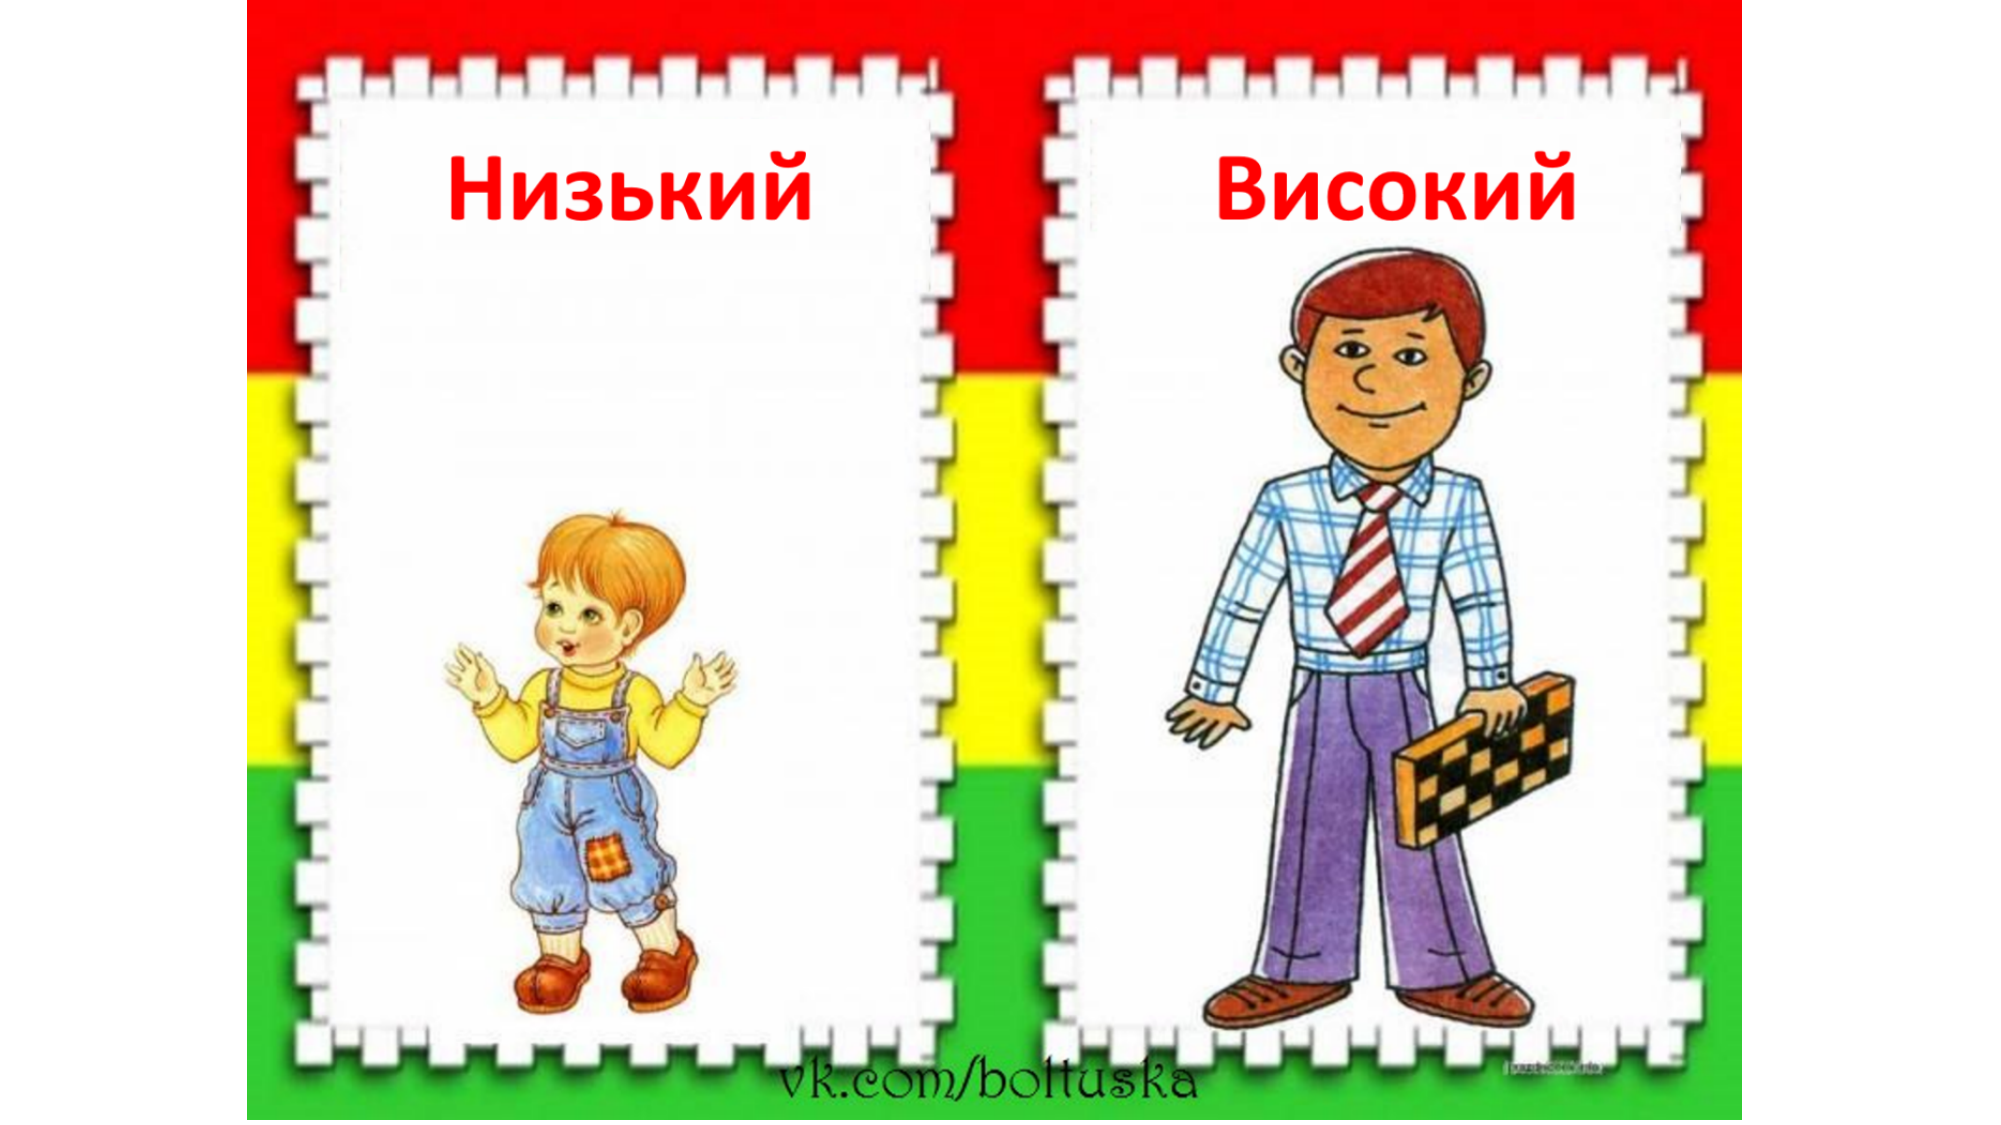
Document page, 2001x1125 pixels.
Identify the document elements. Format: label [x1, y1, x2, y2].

list [247, 0, 1742, 1120]
